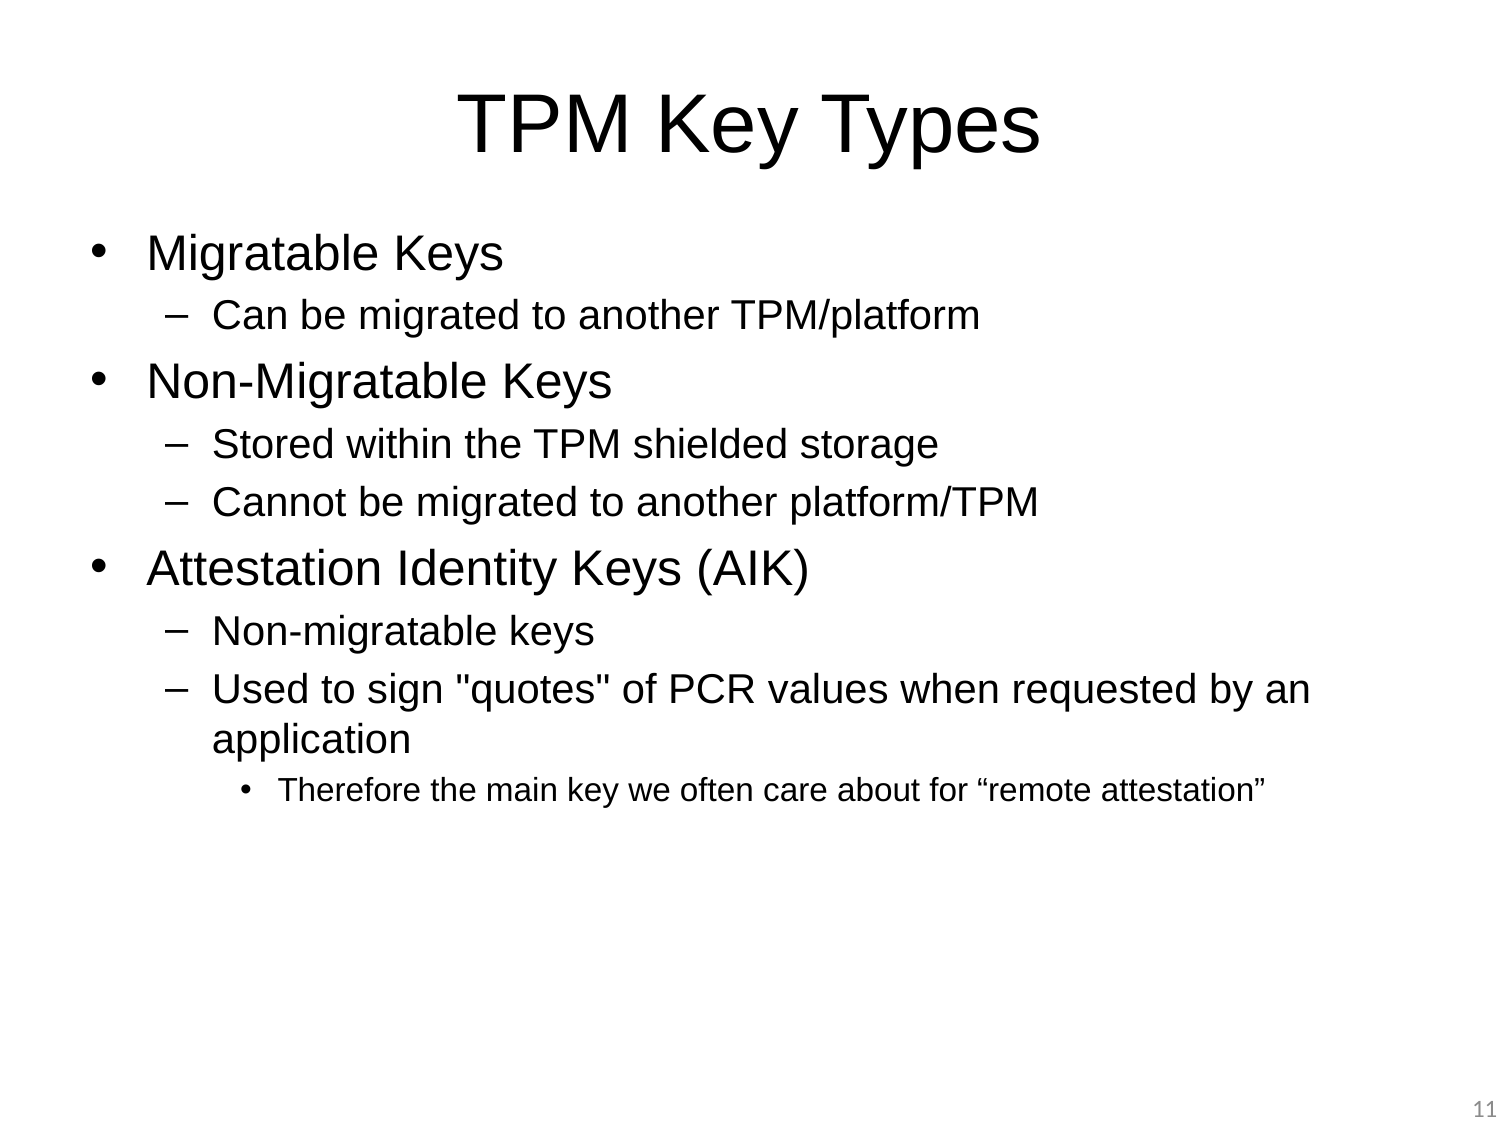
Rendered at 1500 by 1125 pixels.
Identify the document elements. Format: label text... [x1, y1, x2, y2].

slide_number 11 [1162, 1077, 1500, 1125]
title TPM Key Types [75, 24, 1425, 212]
list Migratable Keys Can be migrated to another TPM/platform Non-Migratable Keys Stored within the TPM shielded storage Cannot be migrated to another platform/TPM Attestation Identity Keys (AIK) Non-migratable keys Used to sign "quotes" of PCR values when requested by an application Therefore the main key we often care about for “remote attestation” [75, 212, 1425, 1100]
